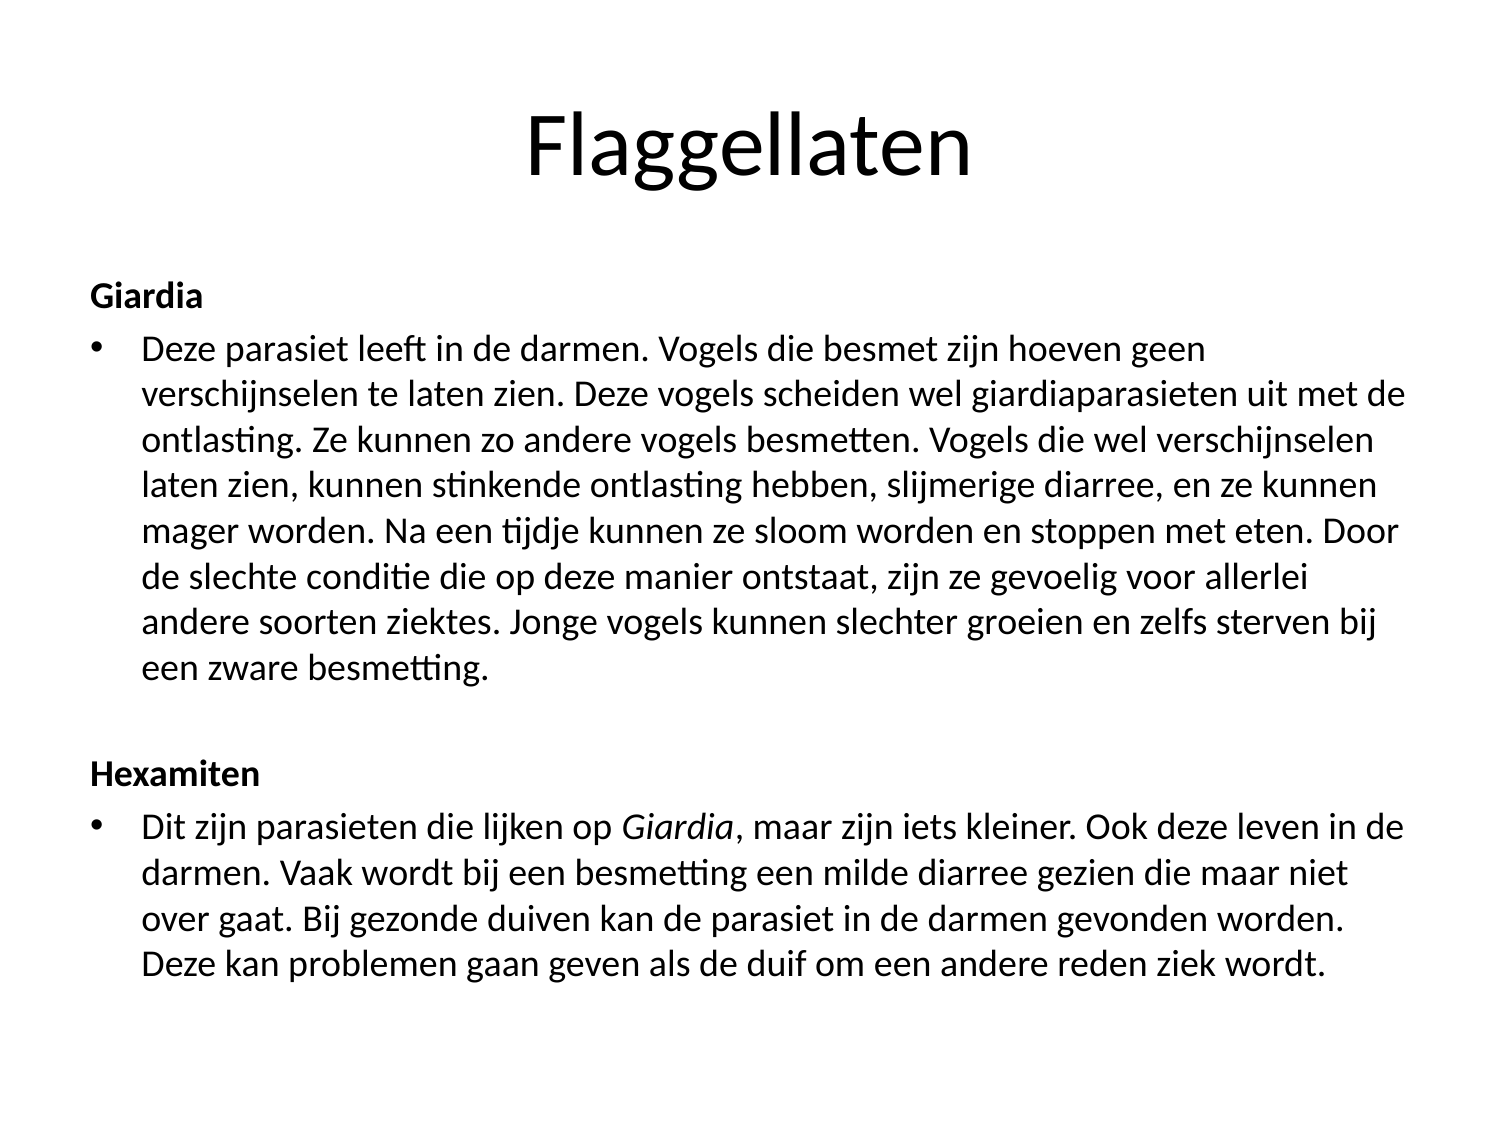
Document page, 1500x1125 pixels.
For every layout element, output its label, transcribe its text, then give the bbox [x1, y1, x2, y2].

title Flaggellaten [75, 45, 1425, 233]
list Giardia Deze parasiet leeft in de darmen. Vogels die besmet zijn hoeven geen verschijnselen te laten zien. Deze vogels scheiden wel giardiaparasieten uit met de ontlasting. Ze kunnen zo andere vogels besmetten. Vogels die wel verschijnselen laten zien, kunnen stinkende ontlasting hebben, slijmerige diarree, en ze kunnen mager worden. Na een tijdje kunnen ze sloom worden en stoppen met eten. Door de slechte conditie die op deze manier ontstaat, zijn ze gevoelig voor allerlei andere soorten ziektes. Jonge vogels kunnen slechter groeien en zelfs sterven bij een zware besmetting. Hexamiten Dit zijn parasieten die lijken op Giardia, maar zijn iets kleiner. Ook deze leven in de darmen. Vaak wordt bij een besmetting een milde diarree gezien die maar niet over gaat. Bij gezonde duiven kan de parasiet in de darmen gevonden worden. Deze kan problemen gaan geven als de duif om een andere reden ziek wordt. [75, 262, 1425, 1005]
